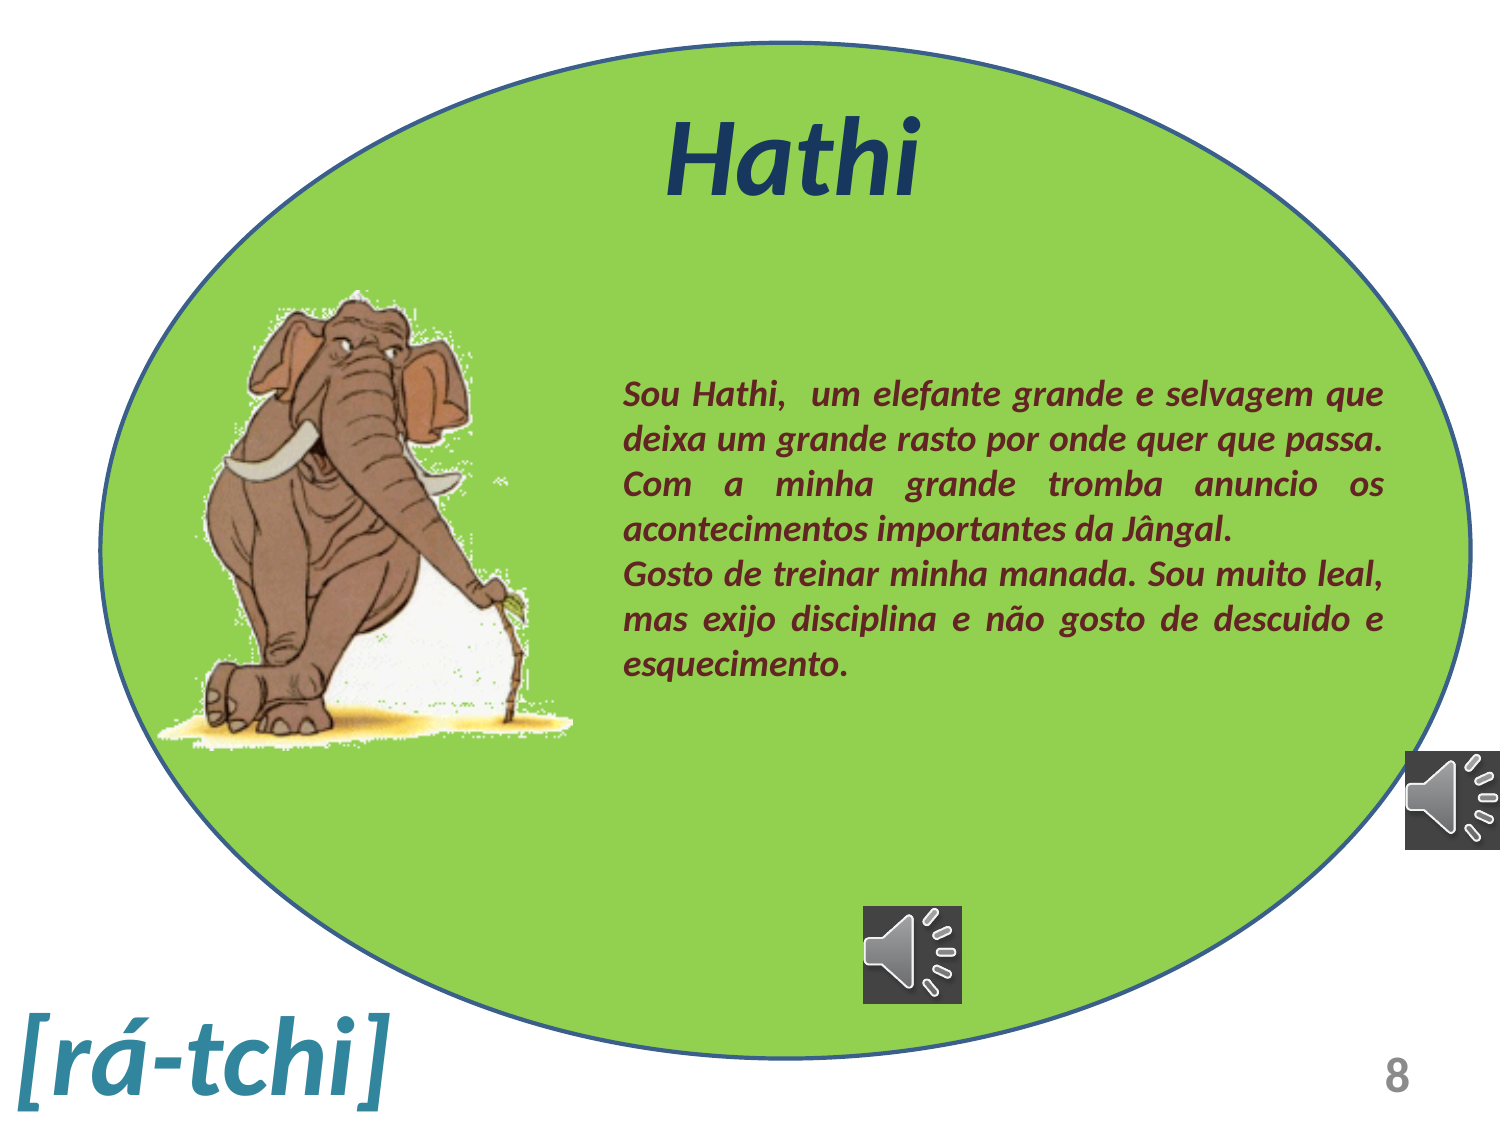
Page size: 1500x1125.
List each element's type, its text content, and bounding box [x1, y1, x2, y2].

slide_number 8 [1074, 1042, 1425, 1103]
picture [156, 290, 573, 751]
picture [862, 904, 963, 1006]
text_box [158, 40, 1473, 1061]
text_box Sou Hathi, um elefante grande e selvagem que deixa um grande rasto por onde quer que passa. Com a minha grande tromba anuncio os acontecimentos importantes da Jângal. Gosto de treinar minha manada. Sou muito leal, mas exijo disciplina e não gosto de descuido e esquecimento. [608, 361, 1400, 692]
picture [1404, 750, 1500, 851]
text_box Hathi [649, 75, 1176, 226]
text_box [98, 354, 151, 747]
text_box [rá-tchi] [0, 975, 526, 1125]
